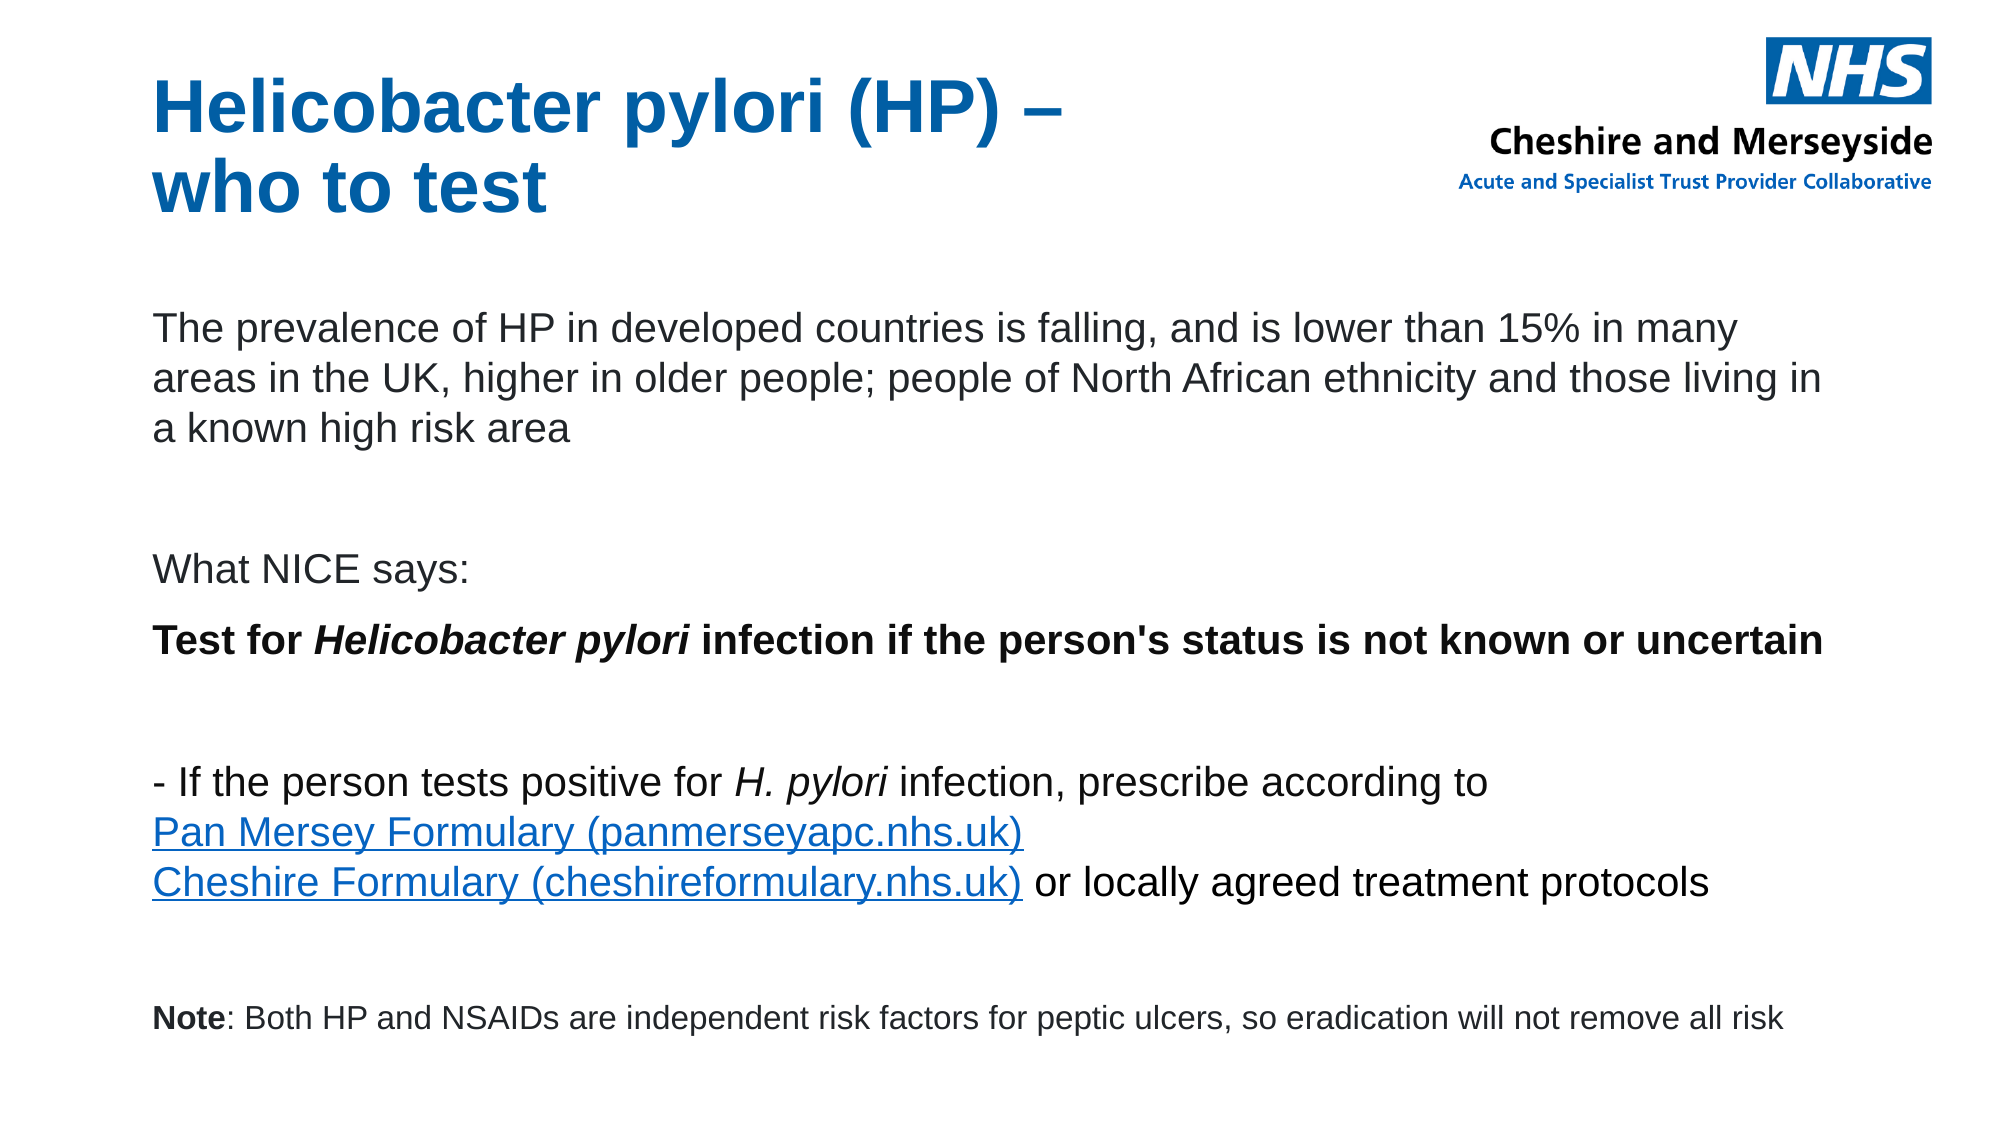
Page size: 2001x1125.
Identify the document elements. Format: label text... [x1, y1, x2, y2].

list The prevalence of HP in developed countries is falling, and is lower than 15% in many areas in the UK, higher in older people; people of North African ethnicity and those living in a known high risk area What NICE says: Test for Helicobacter pylori infection if the person's status is not known or uncertain - If the person tests positive for H. pylori infection, prescribe according to Pan Mersey Formulary (panmerseyapc.nhs.uk) Cheshire Formulary (cheshireformulary.nhs.uk) or locally agreed treatment protocols Note: Both HP and NSAIDs are independent risk factors for peptic ulcers, so eradication will not remove all risk [137, 292, 1863, 969]
title Helicobacter pylori (HP) – who to test [137, 59, 1208, 278]
picture [1327, 37, 1932, 239]
